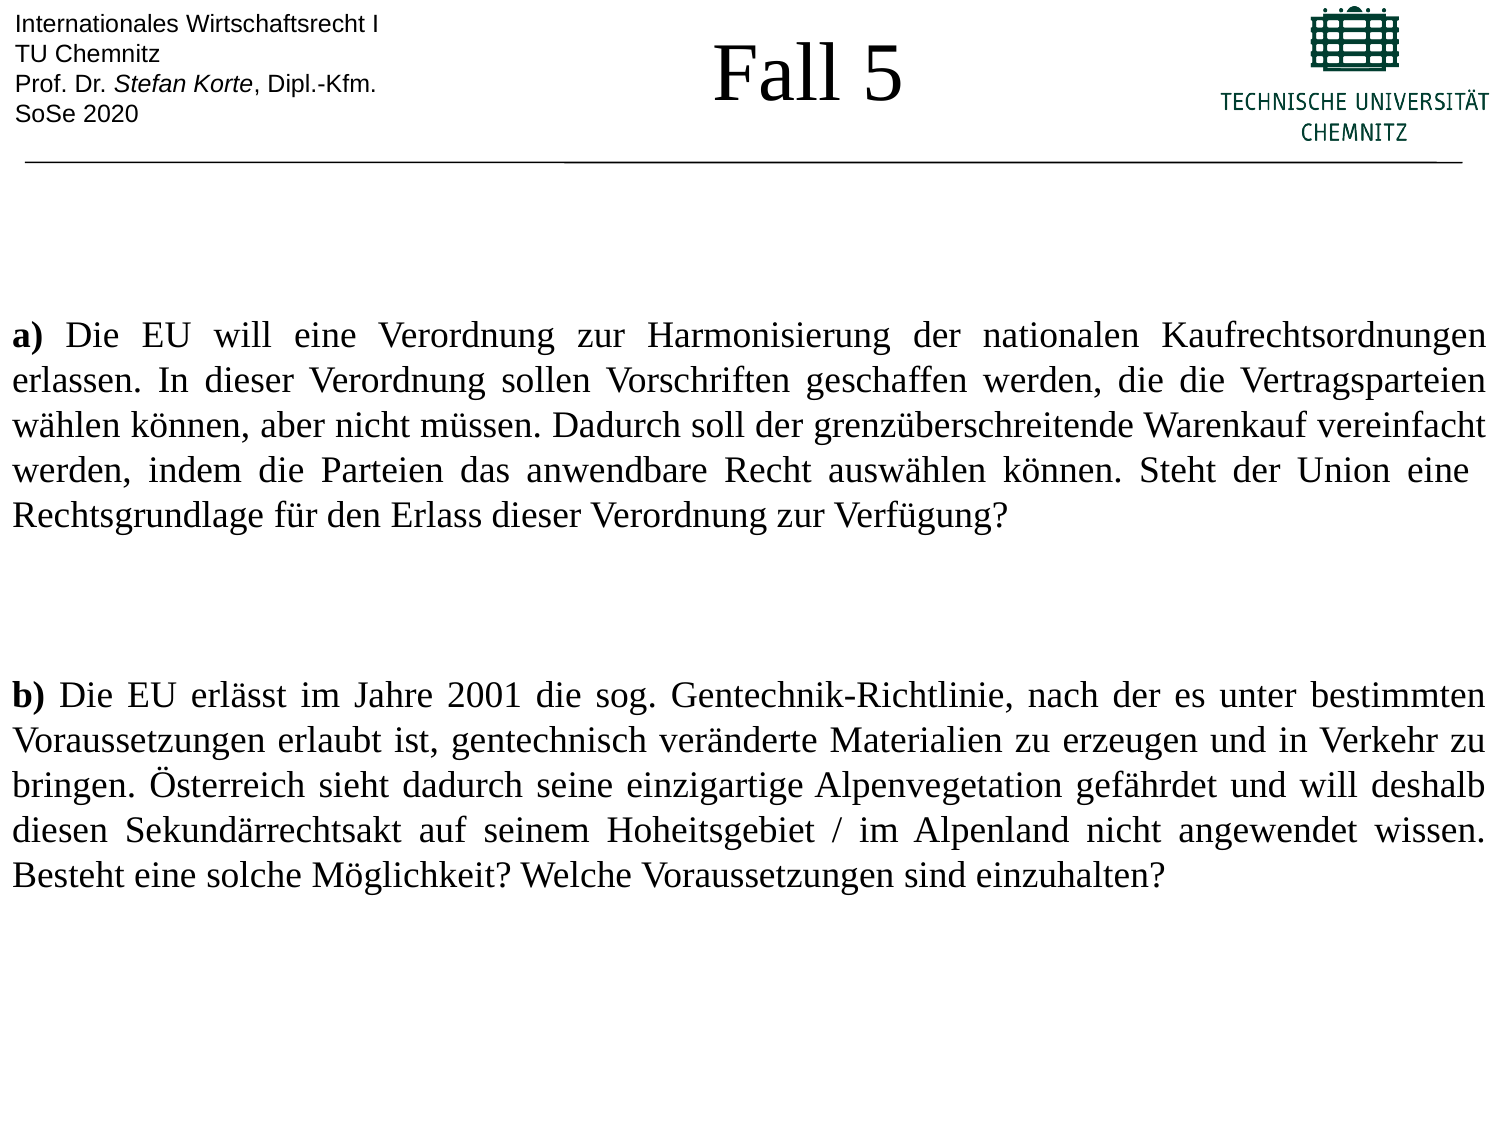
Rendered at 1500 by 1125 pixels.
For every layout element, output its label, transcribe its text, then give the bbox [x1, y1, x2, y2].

picture [1163, 0, 1500, 199]
title Fall 5 [171, 0, 1158, 136]
list a) Die EU will eine Verordnung zur Harmonisierung der nationalen Kaufrechtsordnungen erlassen. In dieser Verordnung sollen Vorschriften geschaffen werden, die die Vertragsparteien wählen können, aber nicht müssen. Dadurch soll der grenzüberschreitende Warenkauf vereinfacht werden, indem die Parteien das anwendbare Recht auswählen können. Steht der Union eine Rechtsgrundlage für den Erlass dieser Verordnung zur Verfügung? b) Die EU erlässt im Jahre 2001 die sog. Gentechnik-Richtlinie, nach der es unter bestimmten Voraussetzungen erlaubt ist, gentechnisch veränderte Materialien zu erzeugen und in Verkehr zu bringen. Österreich sieht dadurch seine einzigartige Alpenvegetation gefährdet und will deshalb diesen Sekundärrechtsakt auf seinem Hoheitsgebiet / im Alpenland nicht angewendet wissen. Besteht eine solche Möglichkeit? Welche Voraussetzungen sind einzuhalten? [0, 302, 1500, 799]
